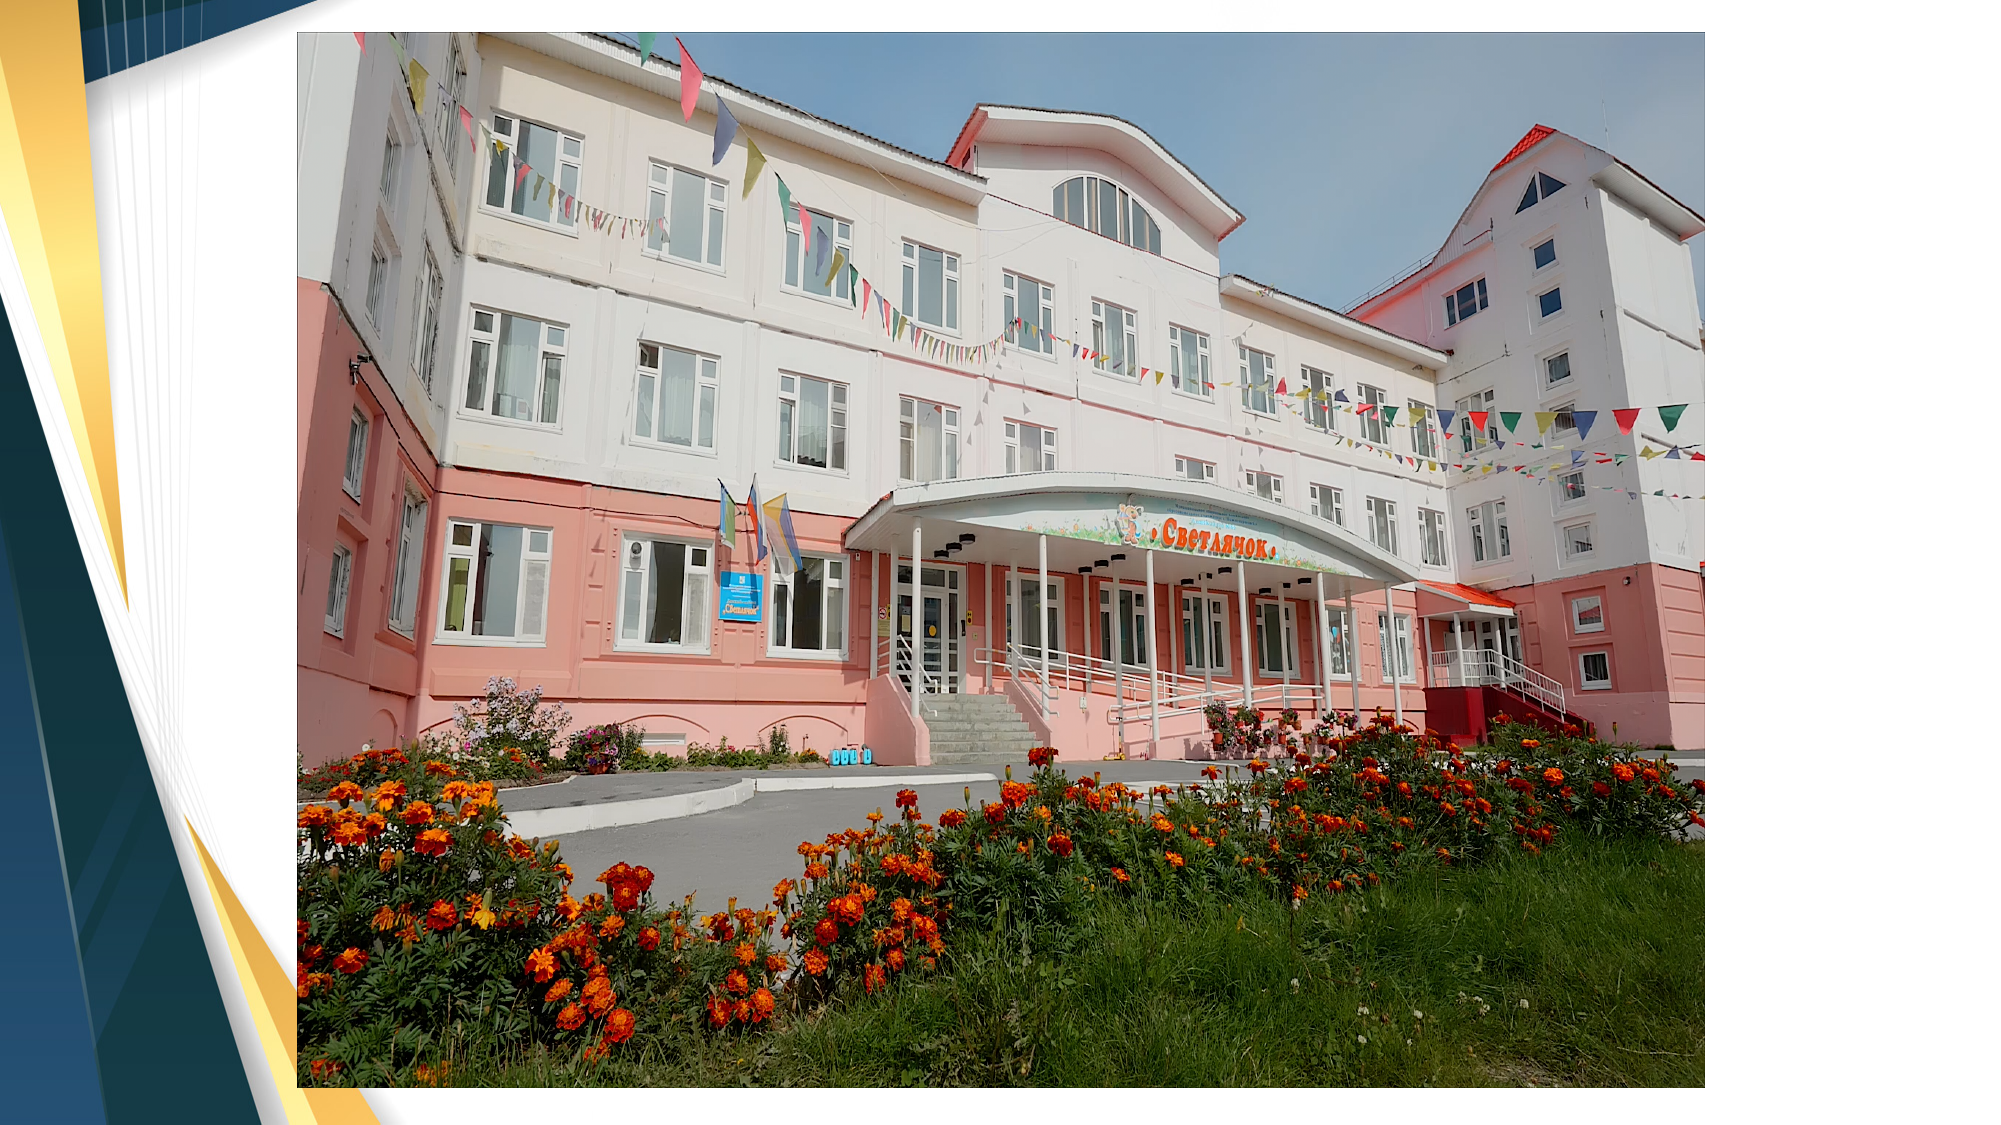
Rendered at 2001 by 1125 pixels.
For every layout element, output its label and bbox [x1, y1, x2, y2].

picture [0, 0, 2000, 1125]
text_box [296, 31, 1706, 1089]
